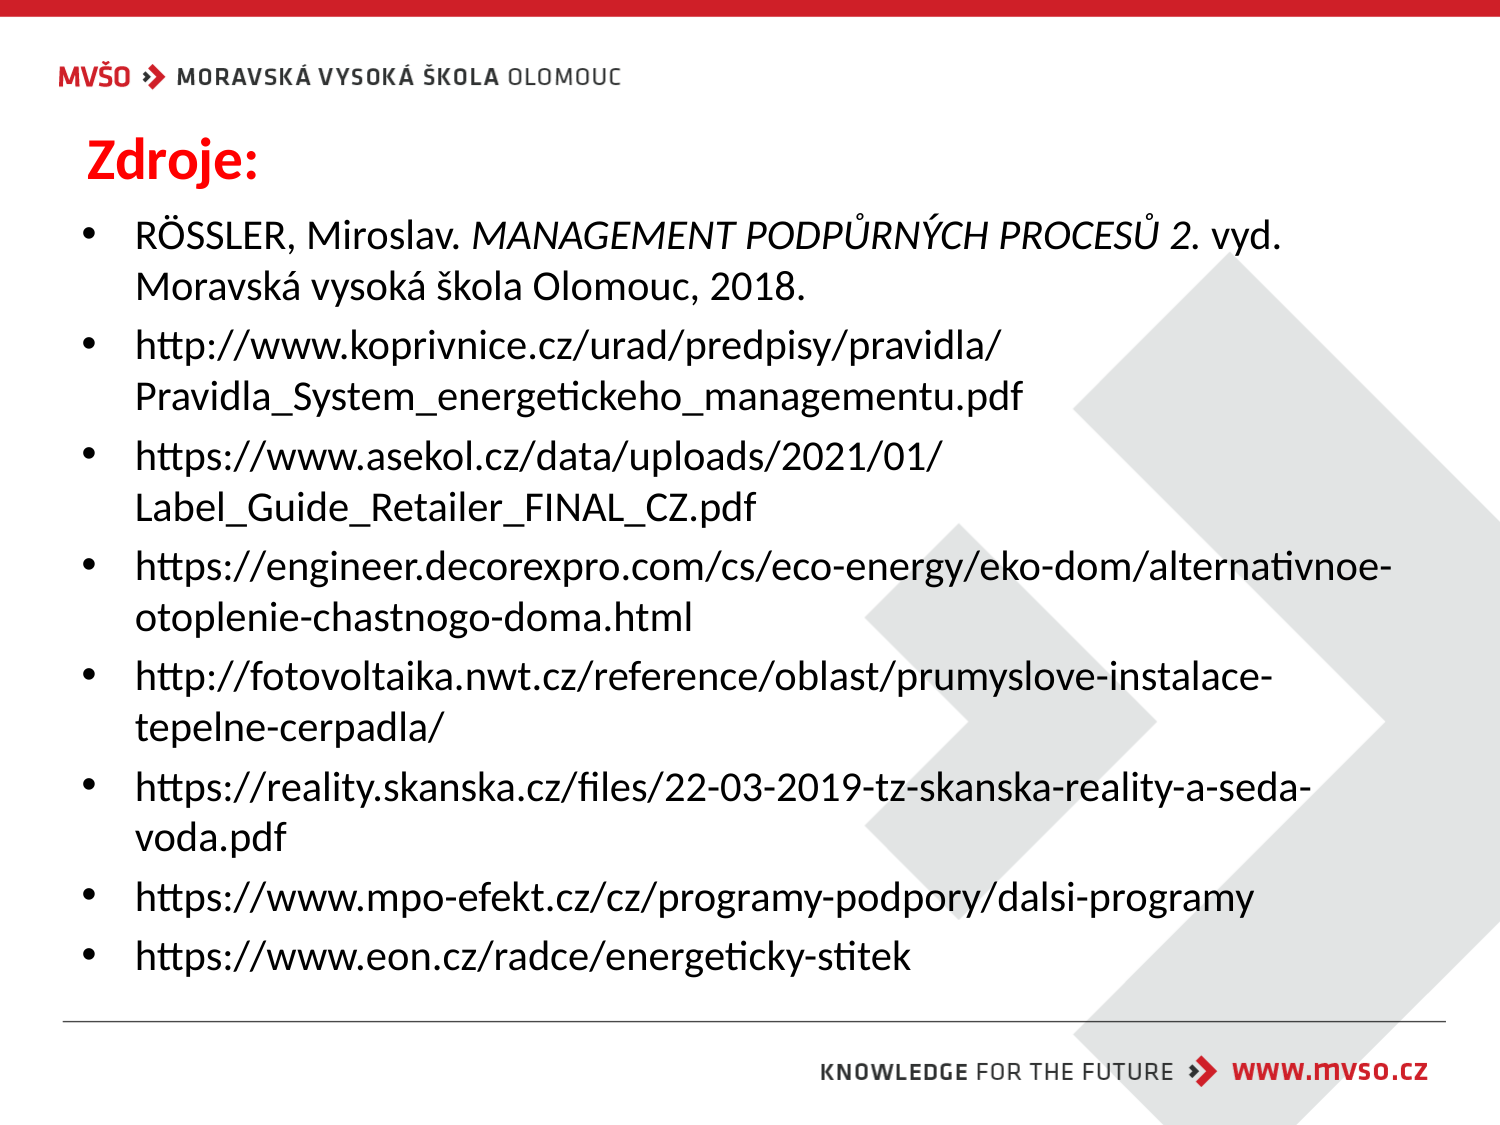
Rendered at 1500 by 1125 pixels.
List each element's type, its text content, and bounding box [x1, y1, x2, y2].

title Zdroje: [72, 112, 1466, 200]
picture [0, 0, 1500, 1125]
list RÖSSLER, Miroslav. MANAGEMENT PODPŮRNÝCH PROCESŮ 2. vyd. Moravská vysoká škola Olomouc, 2018. http://www.koprivnice.cz/urad/predpisy/pravidla/Pravidla_System_energetickeho_managementu.pdf https://www.asekol.cz/data/uploads/2021/01/Label_Guide_Retailer_FINAL_CZ.pdf https://engineer.decorexpro.com/cs/eco-energy/eko-dom/alternativnoe-otoplenie-chastnogo-doma.html http://fotovoltaika.nwt.cz/reference/oblast/prumyslove-instalace-tepelne-cerpadla/ https://reality.skanska.cz/files/22-03-2019-tz-skanska-reality-a-seda-voda.pdf https://www.mpo-efekt.cz/cz/programy-podpory/dalsi-programy https://www.eon.cz/radce/energeticky-stitek [66, 199, 1434, 992]
